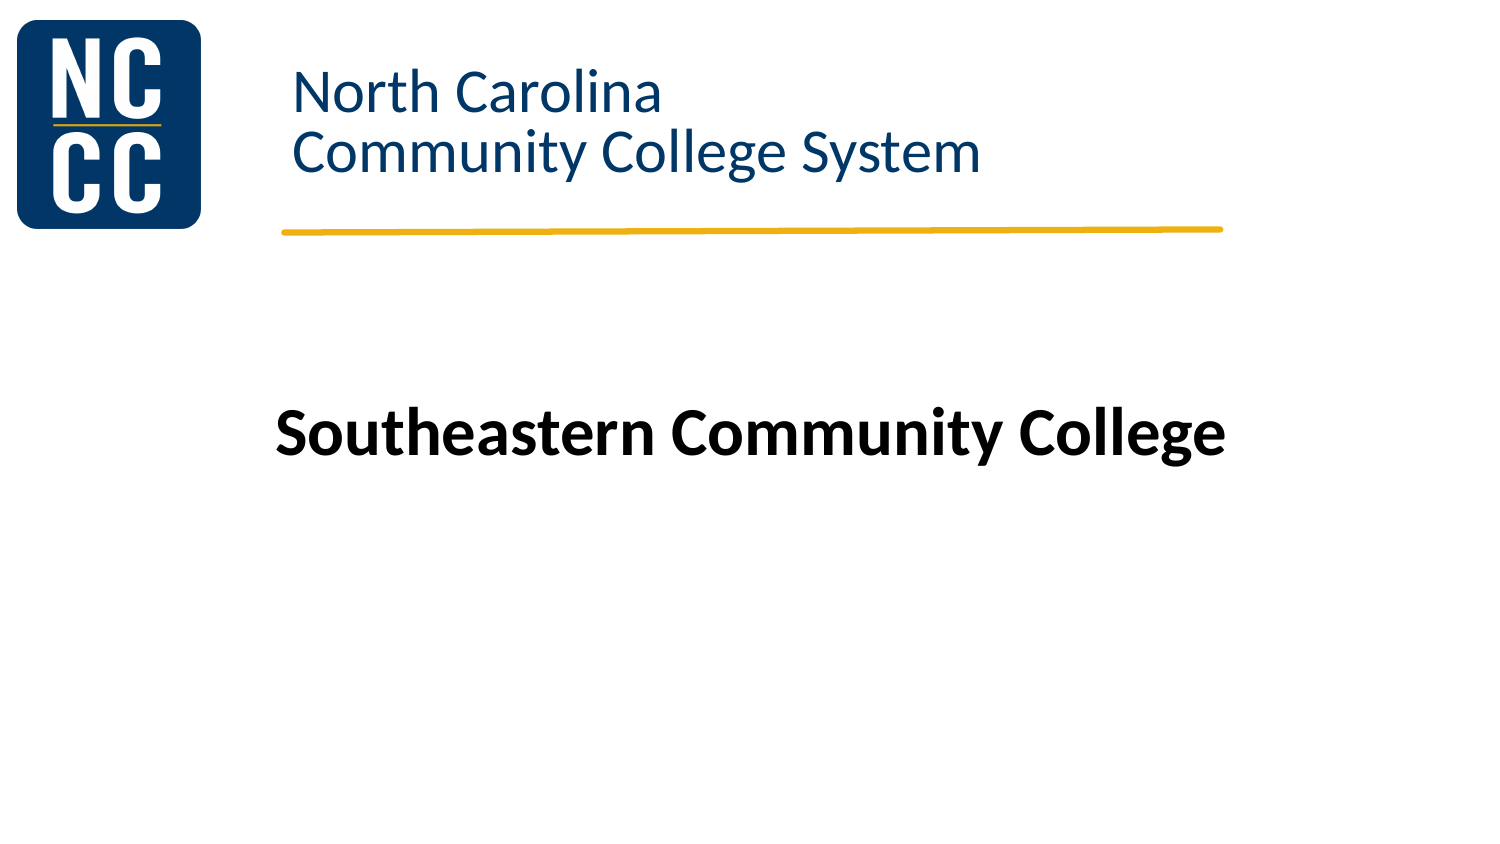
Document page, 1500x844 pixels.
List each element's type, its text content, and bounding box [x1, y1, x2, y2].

picture [17, 20, 201, 229]
title Southeastern Community College [150, 301, 1354, 478]
